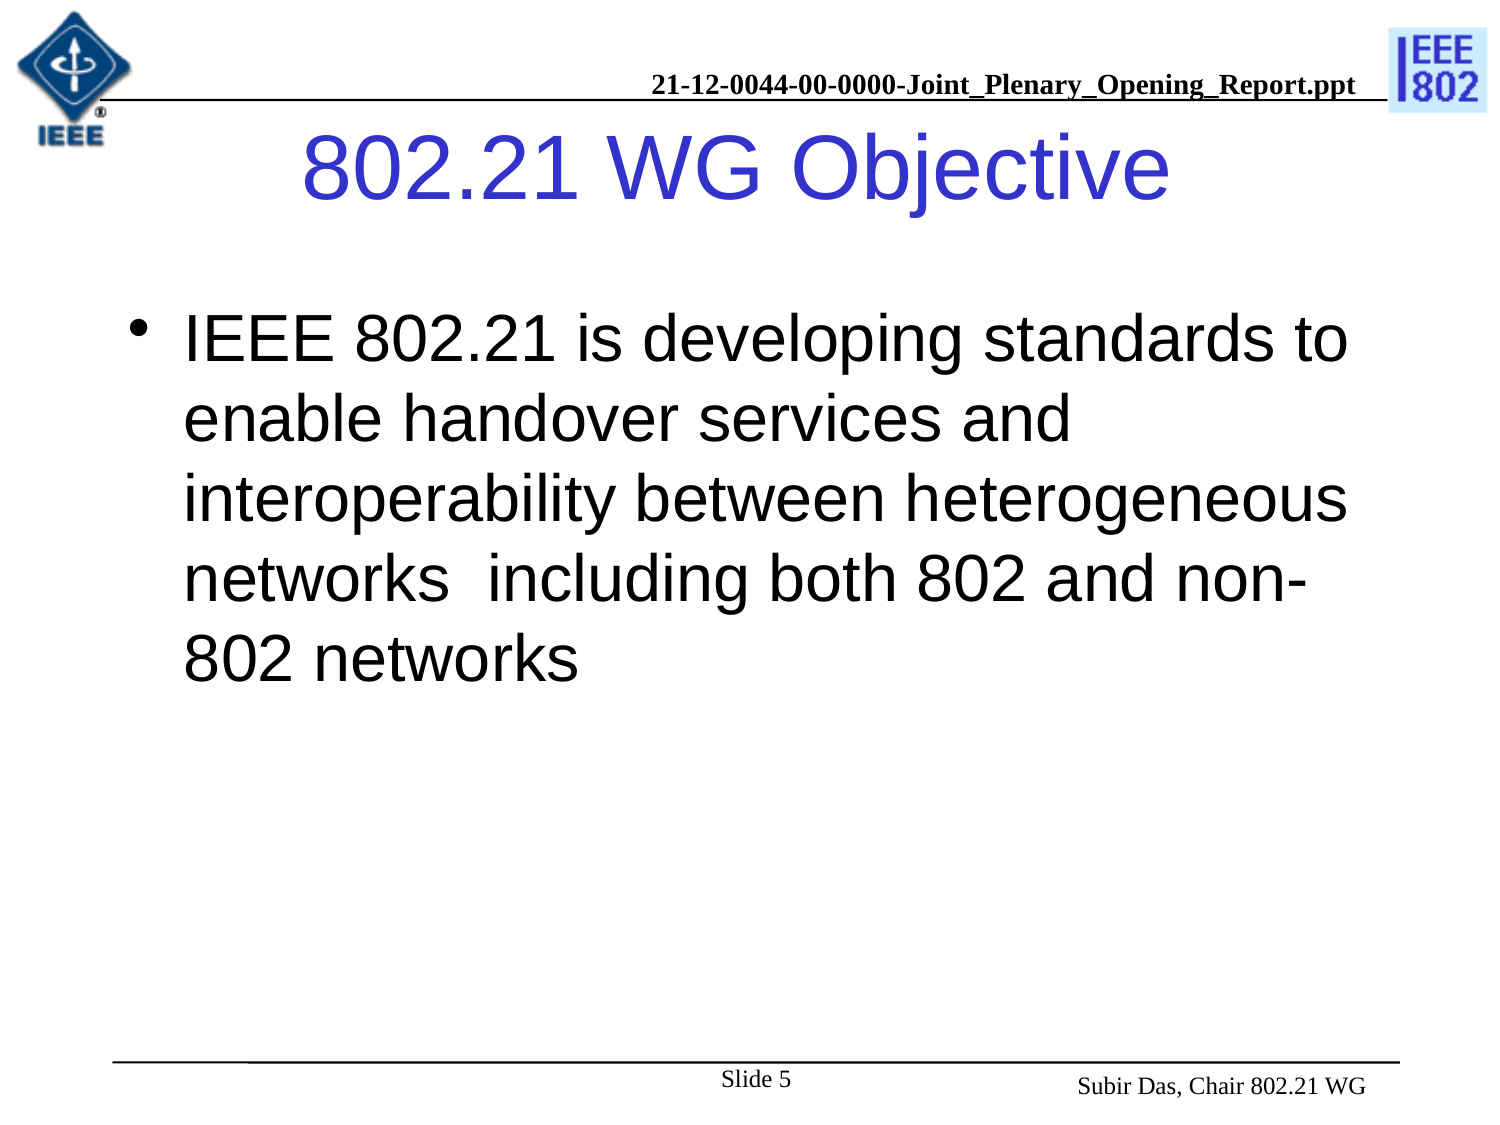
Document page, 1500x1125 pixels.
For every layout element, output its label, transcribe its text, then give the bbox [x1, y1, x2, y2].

text_box Subir Das, Chair 802.21 WG [1050, 1062, 1412, 1106]
list IEEE 802.21 is developing standards to enable handover services and interoperability between heterogeneous networks including both 802 and non-802 networks [112, 287, 1426, 838]
picture [12, 9, 137, 150]
slide_number Slide 5 [712, 1061, 800, 1093]
title 802.21 WG Objective [112, 99, 1388, 226]
picture [1374, 9, 1499, 138]
